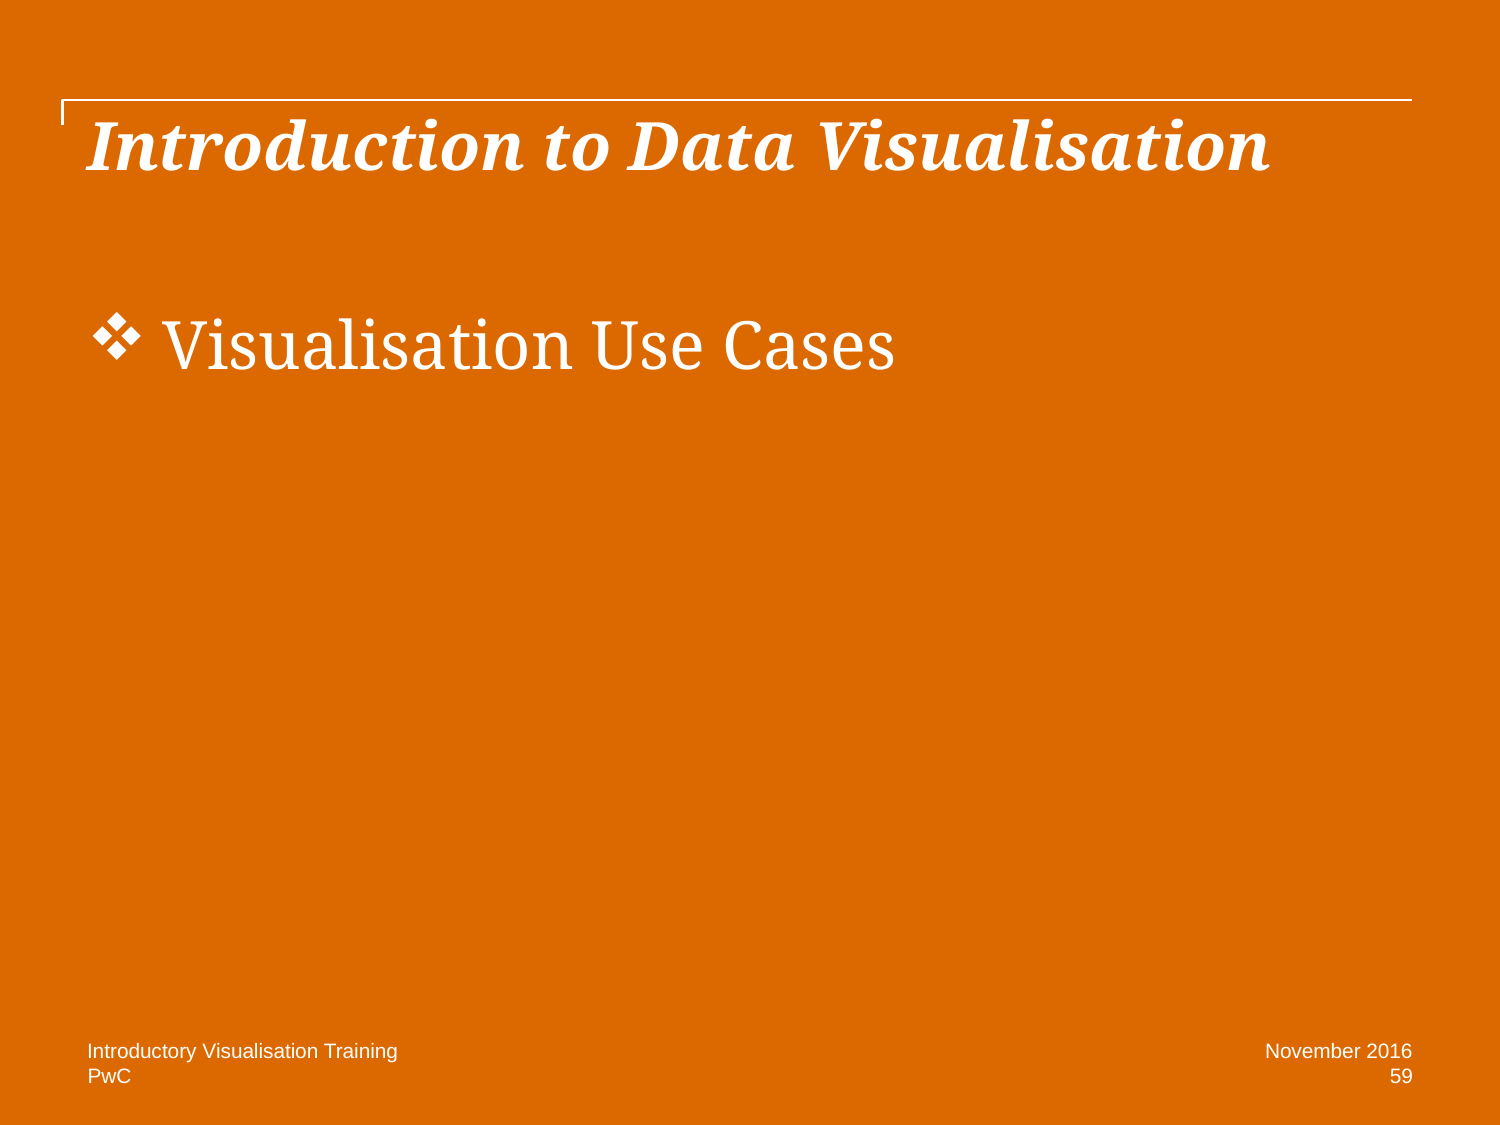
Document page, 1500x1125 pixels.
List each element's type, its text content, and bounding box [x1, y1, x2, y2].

title Introduction to Data Visualisation [87, 112, 1413, 288]
subtitle Visualisation Use Cases [87, 312, 1413, 538]
slide_number 59 [1162, 1063, 1413, 1088]
footer Introductory Visualisation Training [86, 1037, 950, 1063]
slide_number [1162, 1037, 1413, 1063]
